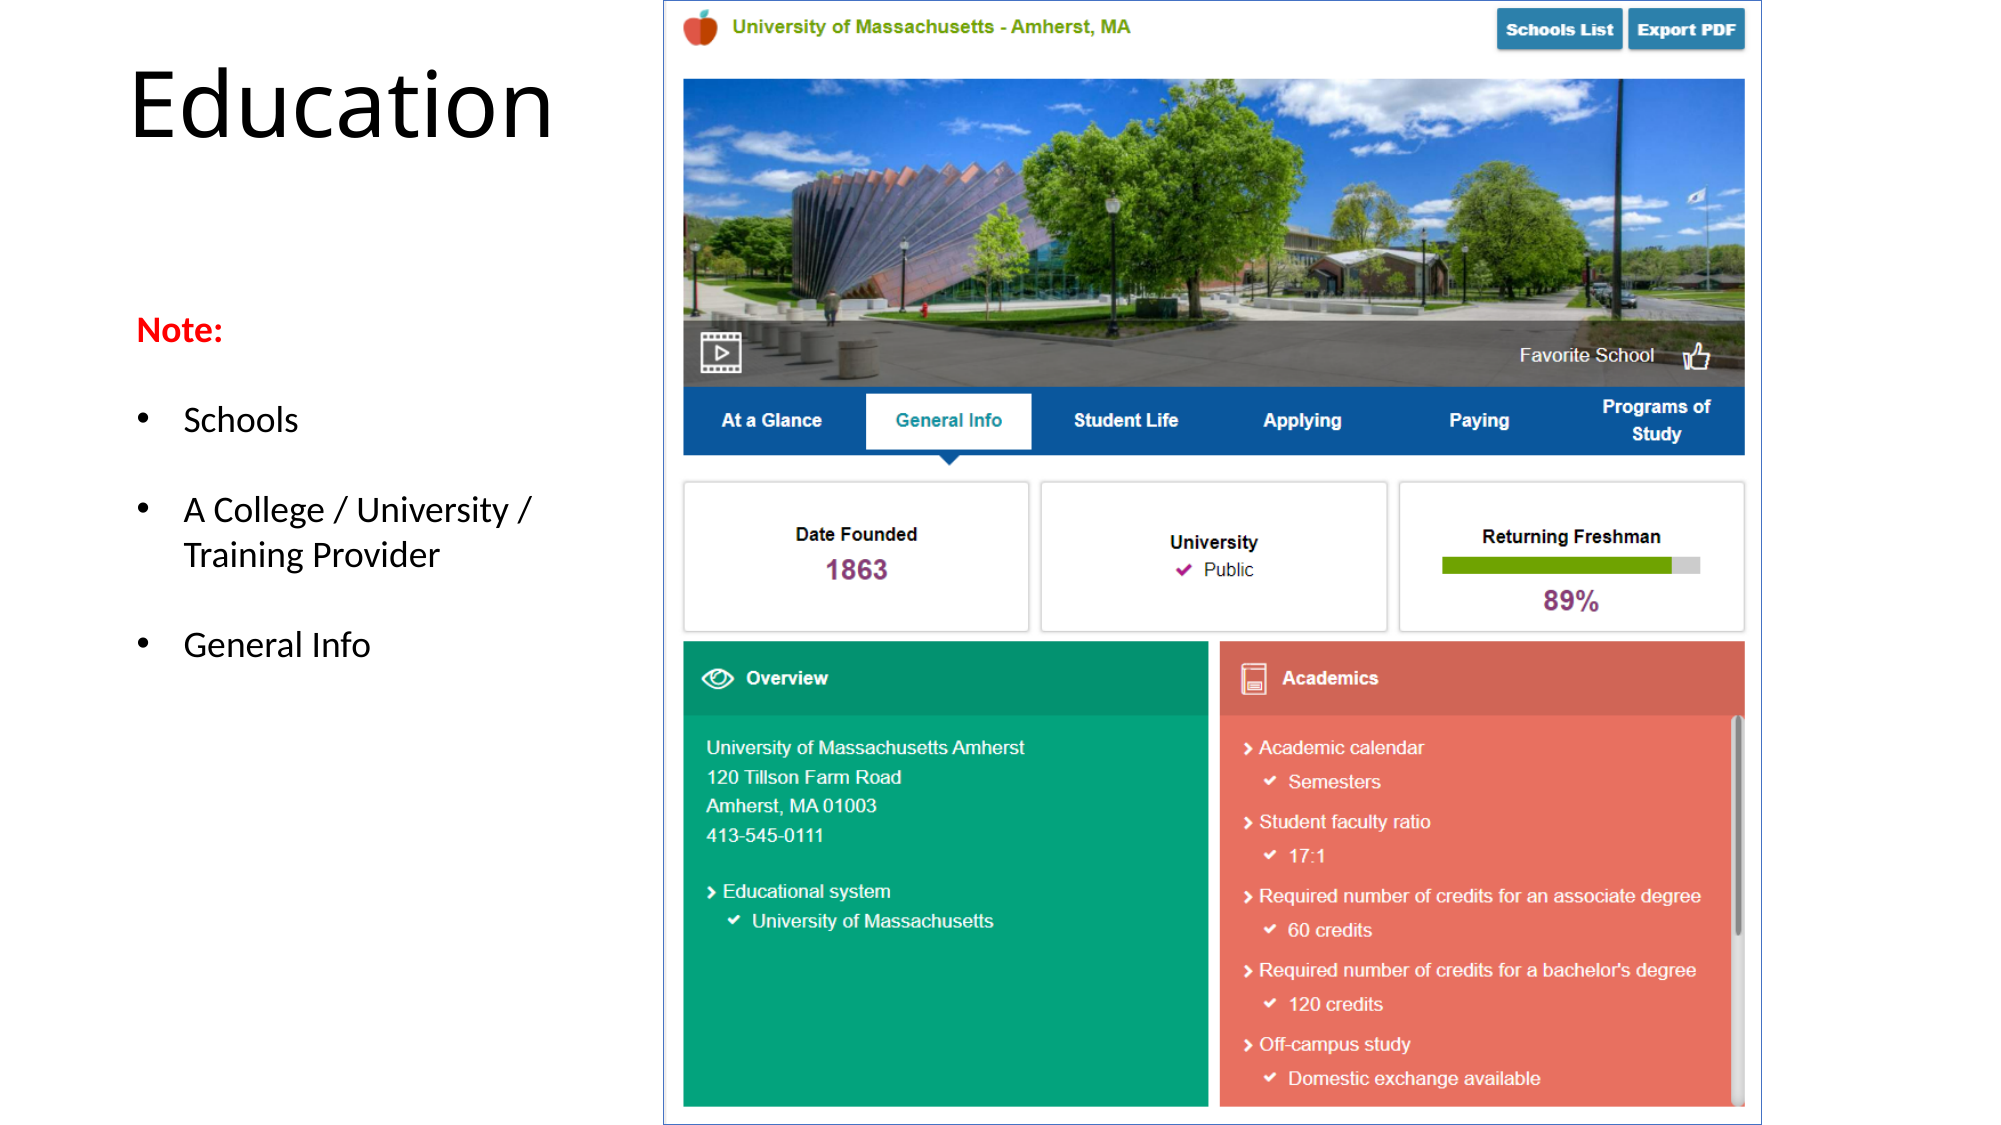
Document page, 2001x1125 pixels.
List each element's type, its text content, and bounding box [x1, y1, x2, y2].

picture [663, 0, 1762, 1125]
title Education [54, 35, 630, 180]
text_box Note: Schools A College / University / Training Provider General Info [121, 297, 564, 897]
